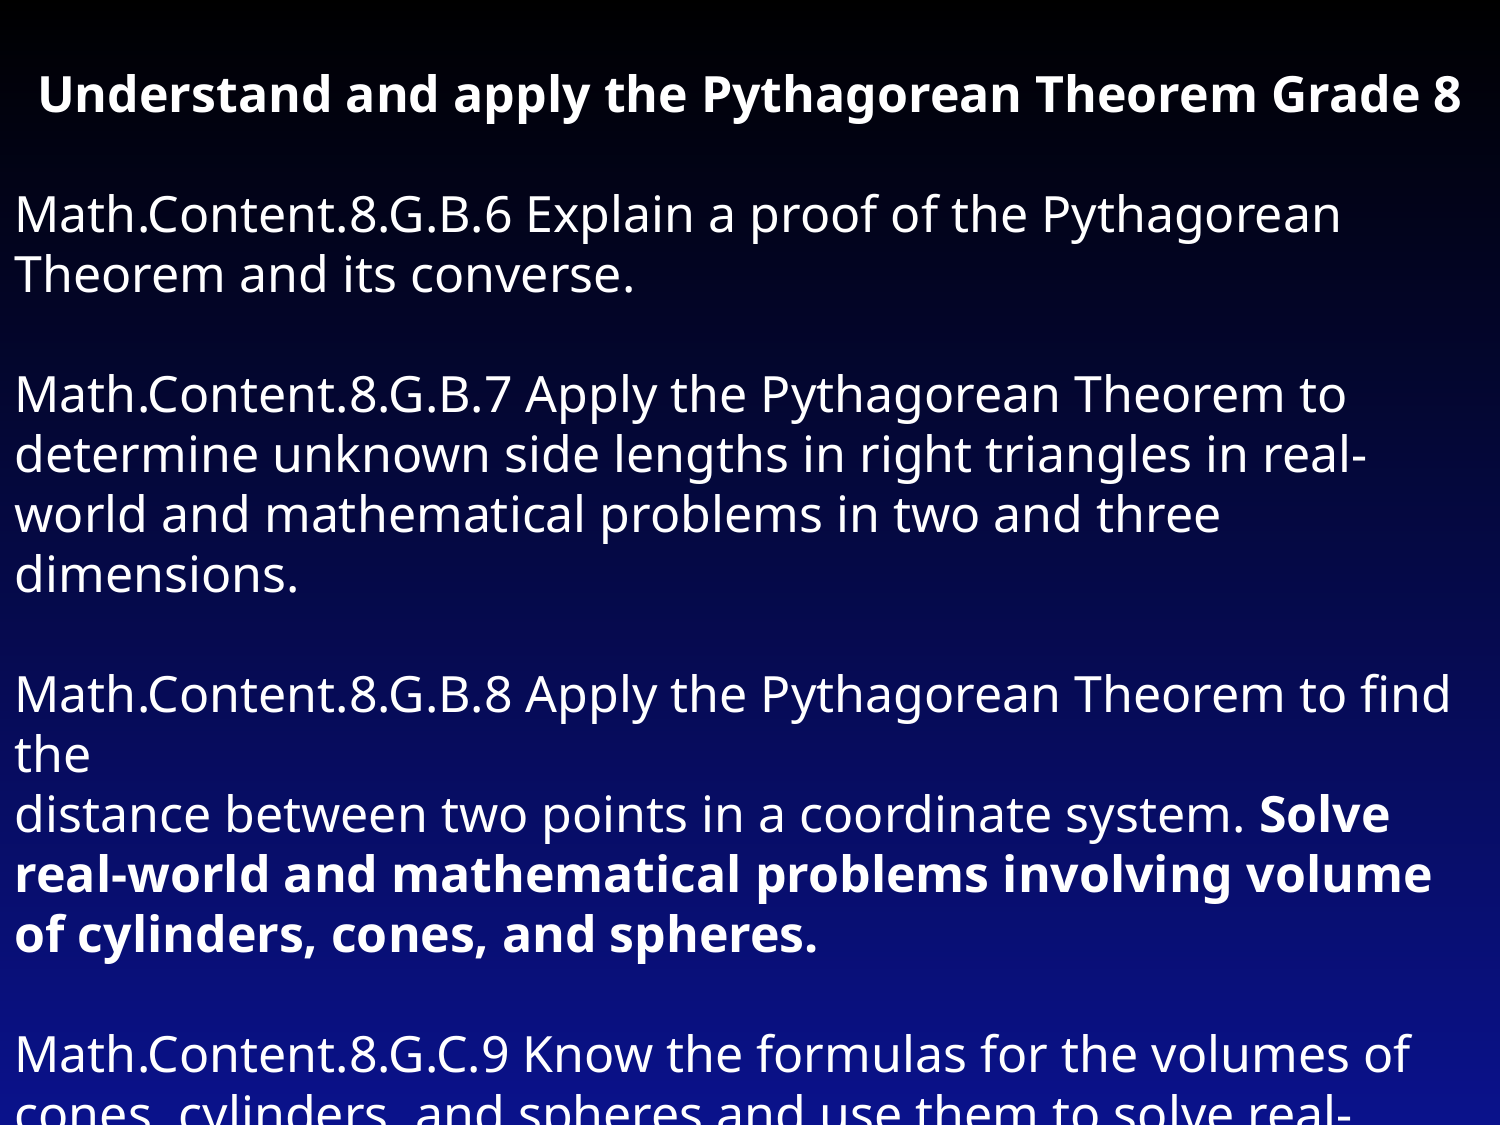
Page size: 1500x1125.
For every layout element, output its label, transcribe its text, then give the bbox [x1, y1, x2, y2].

text_box Understand and apply the Pythagorean Theorem Grade 8 Math.Content.8.G.B.6 Explain a proof of the Pythagorean Theorem and its converse. Math.Content.8.G.B.7 Apply the Pythagorean Theorem to determine unknown side lengths in right triangles in real-world and mathematical problems in two and three dimensions. Math.Content.8.G.B.8 Apply the Pythagorean Theorem to find the distance between two points in a coordinate system. Solve real-world and mathematical problems involving volume of cylinders, cones, and spheres. Math.Content.8.G.C.9 Know the formulas for the volumes of cones, cylinders, and spheres and use them to solve real-world and mathematical problems. [0, 55, 1500, 1125]
